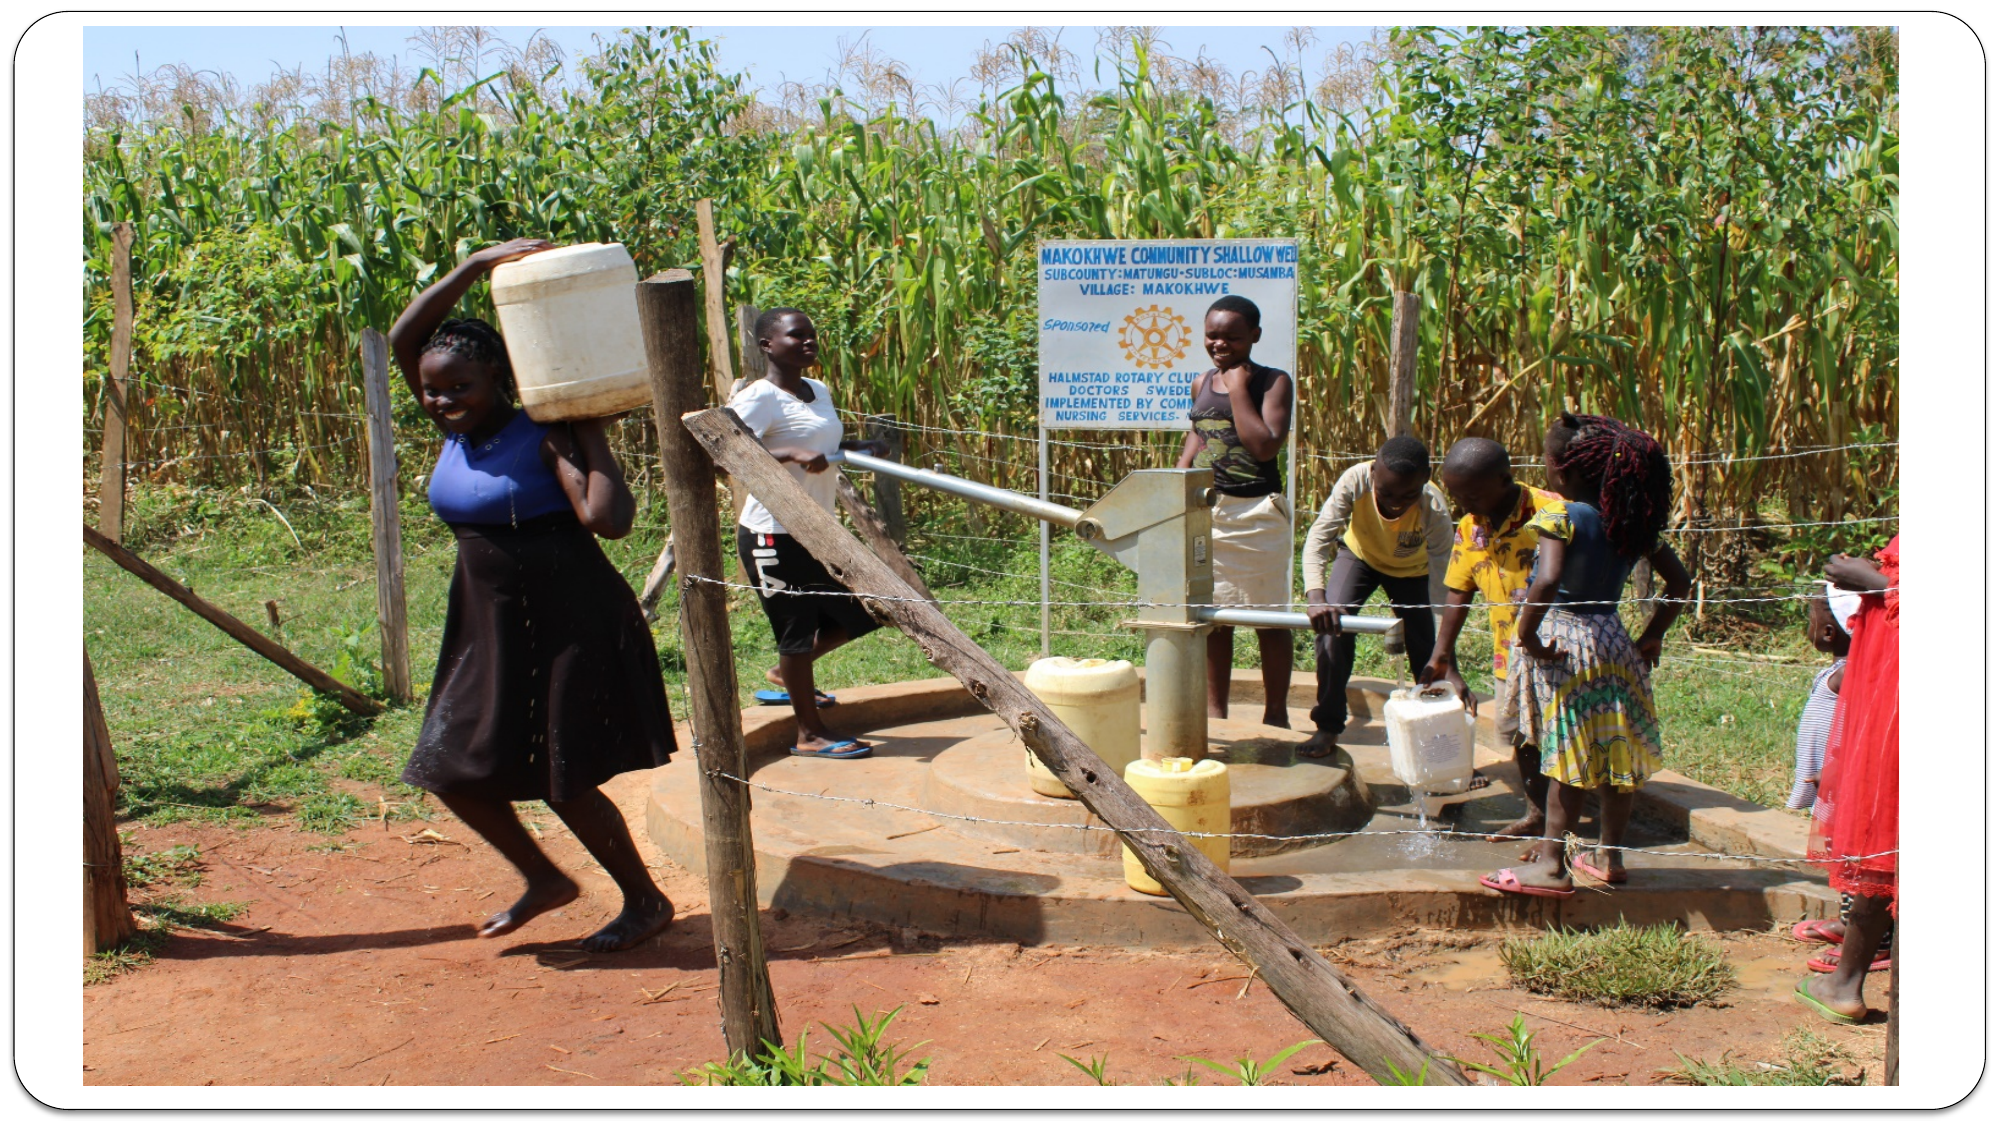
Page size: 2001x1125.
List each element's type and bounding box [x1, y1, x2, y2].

list [83, 26, 1900, 1087]
